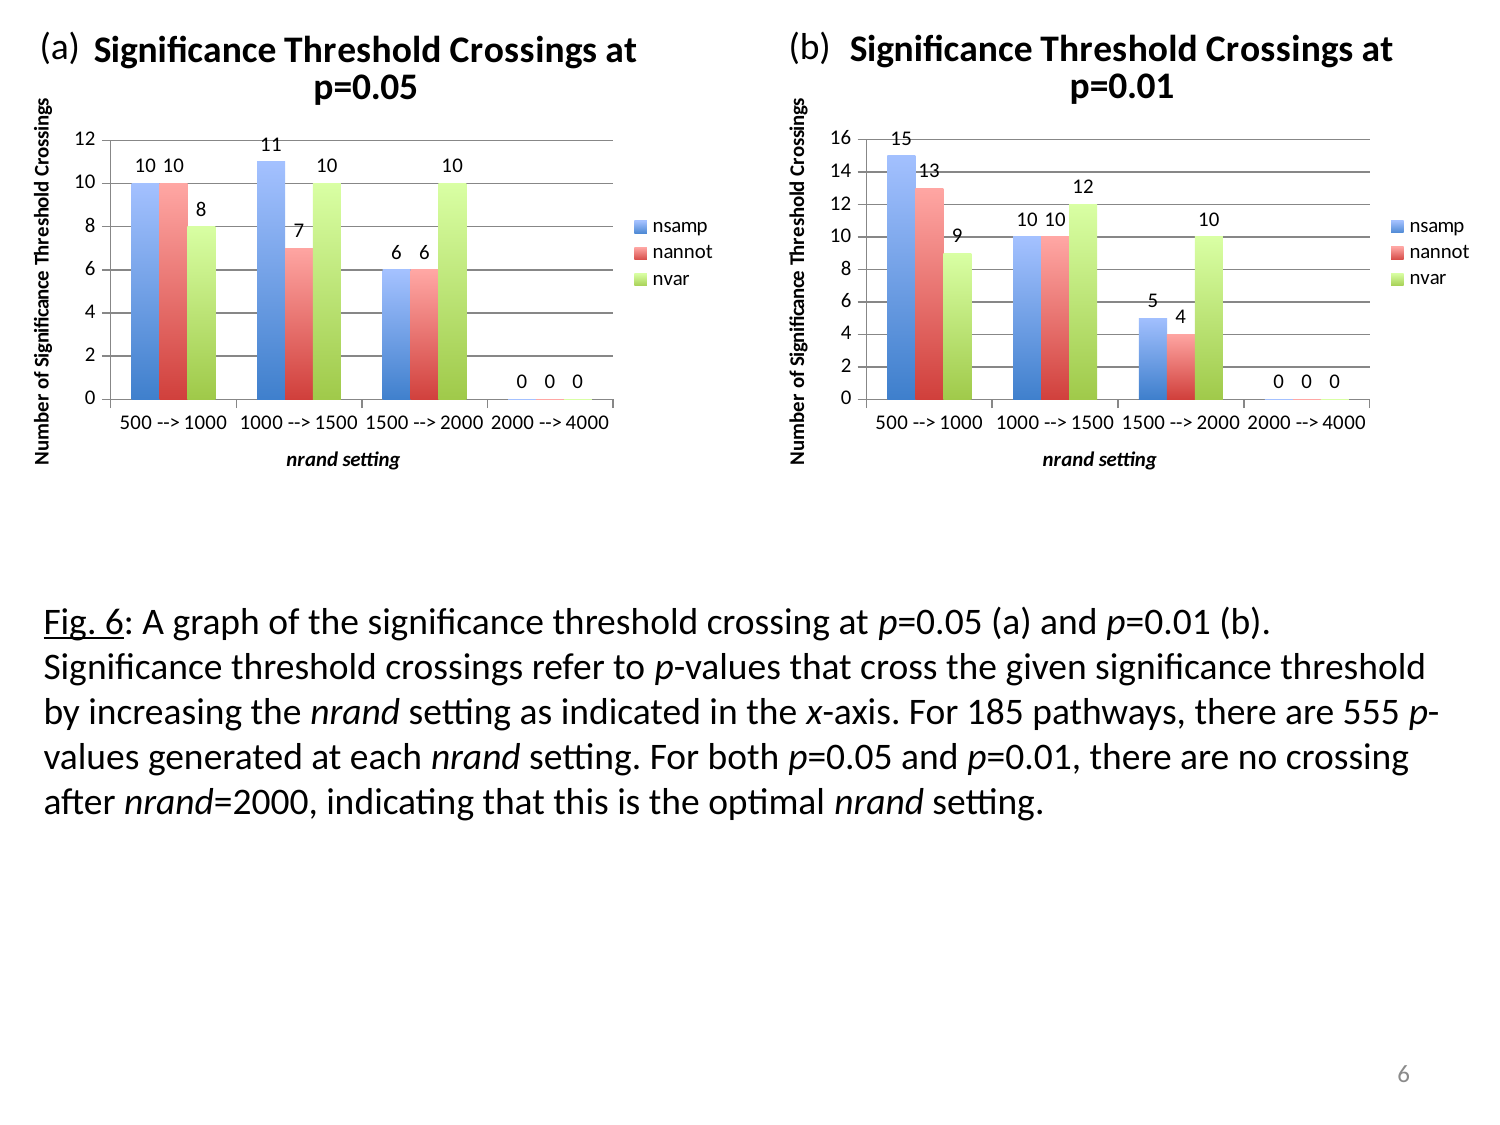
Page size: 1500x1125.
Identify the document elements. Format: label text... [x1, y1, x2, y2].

slide_number 6 [1074, 1042, 1425, 1103]
text_box Fig. 6: A graph of the significance threshold crossing at p=0.05 (a) and p=0.01 (b). Significance threshold crossings refer to p-values that cross the given significance threshold by increasing the nrand setting as indicated in the x-axis. For 185 pathways, there are 555 p-values generated at each nrand setting. For both p=0.05 and p=0.01, there are no crossing after nrand=2000, indicating that this is the optimal nrand setting. [28, 589, 1468, 830]
chart [755, 3, 1489, 503]
chart [0, 4, 732, 503]
